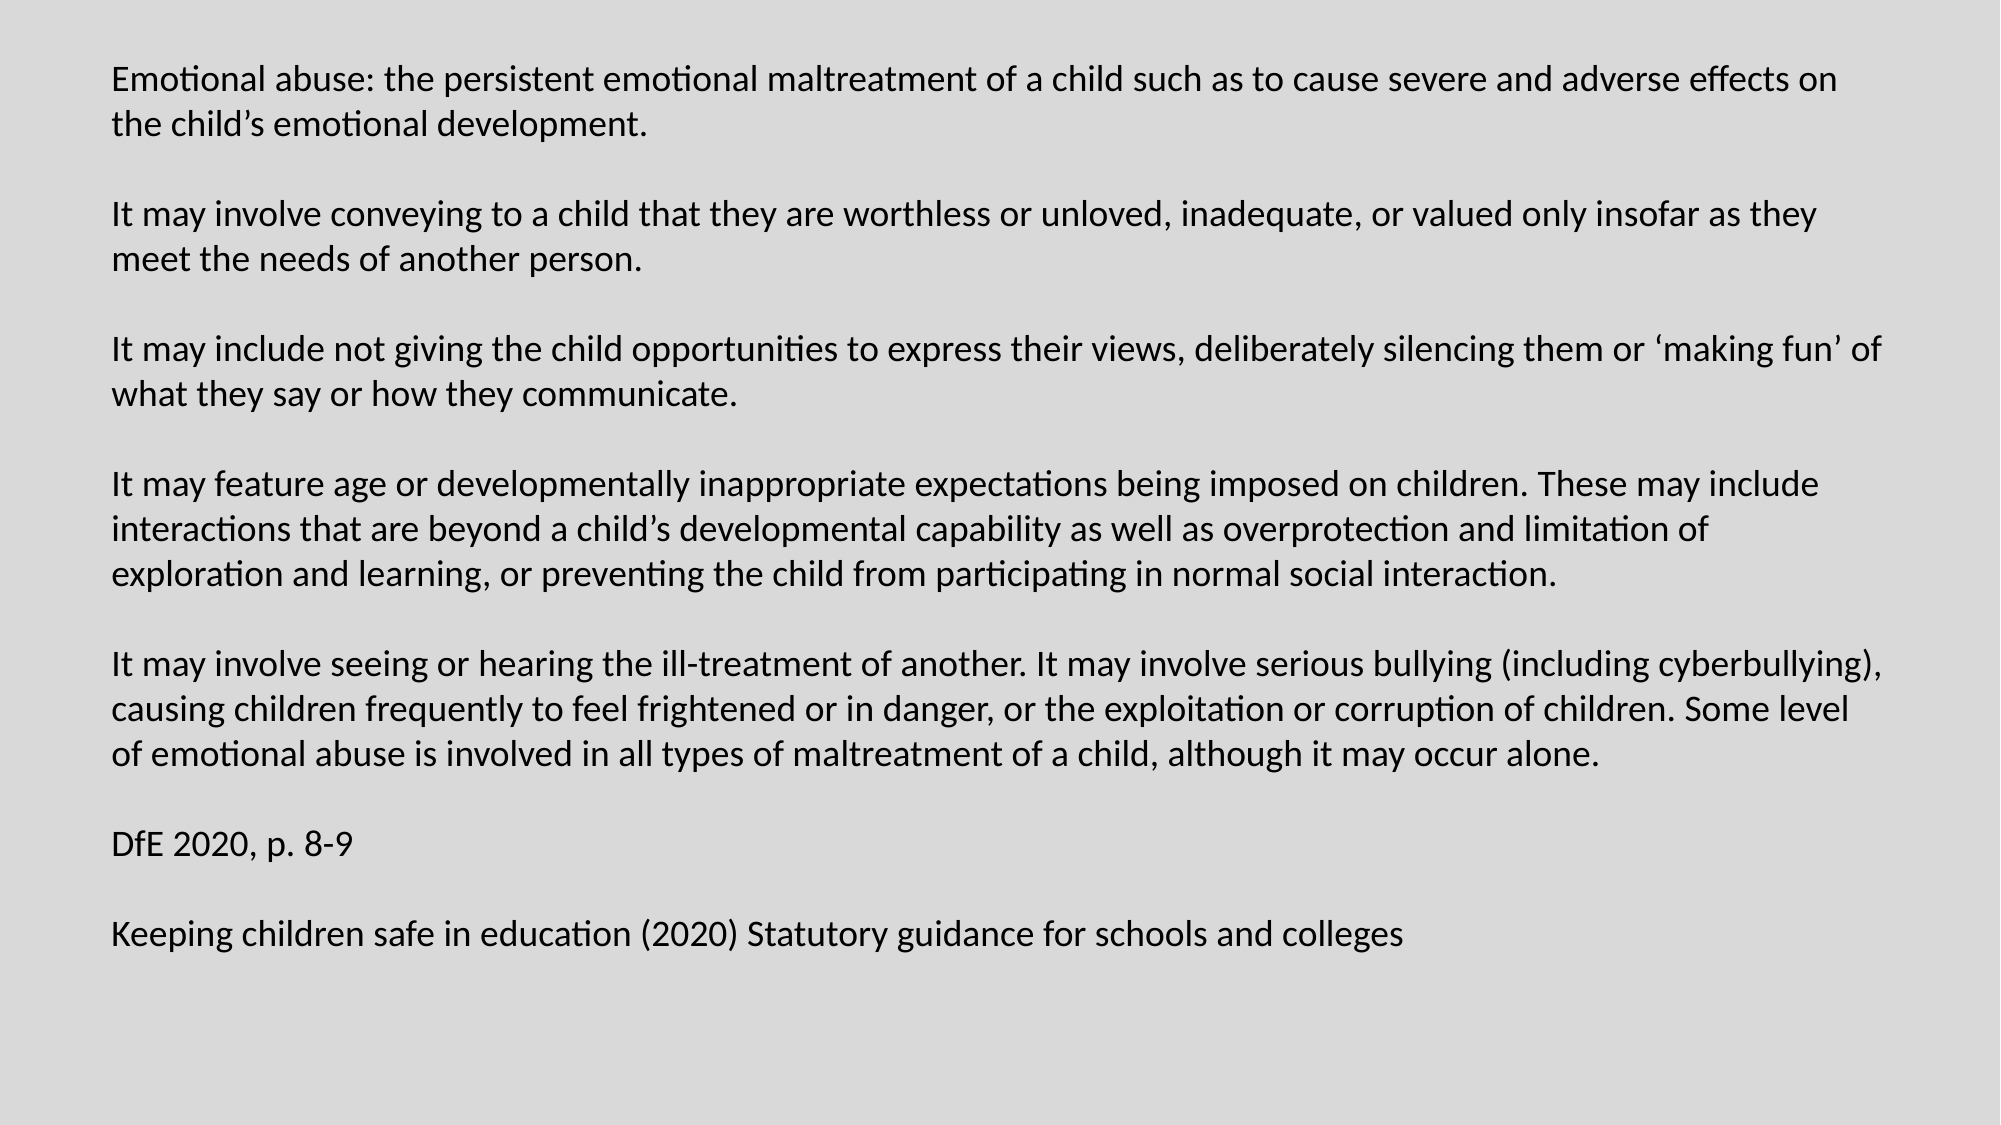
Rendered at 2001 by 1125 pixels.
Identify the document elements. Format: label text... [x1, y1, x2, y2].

text_box Emotional abuse: the persistent emotional maltreatment of a child such as to cause severe and adverse effects on the child’s emotional development. It may involve conveying to a child that they are worthless or unloved, inadequate, or valued only insofar as they meet the needs of another person. It may include not giving the child opportunities to express their views, deliberately silencing them or ‘making fun’ of what they say or how they communicate. It may feature age or developmentally inappropriate expectations being imposed on children. These may include interactions that are beyond a child’s developmental capability as well as overprotection and limitation of exploration and learning, or preventing the child from participating in normal social interaction. It may involve seeing or hearing the ill-treatment of another. It may involve serious bullying (including cyberbullying), causing children frequently to feel frightened or in danger, or the exploitation or corruption of children. Some level of emotional abuse is involved in all types of maltreatment of a child, although it may occur alone. DfE 2020, p. 8-9 Keeping children safe in education (2020) Statutory guidance for schools and colleges [96, 46, 1904, 962]
